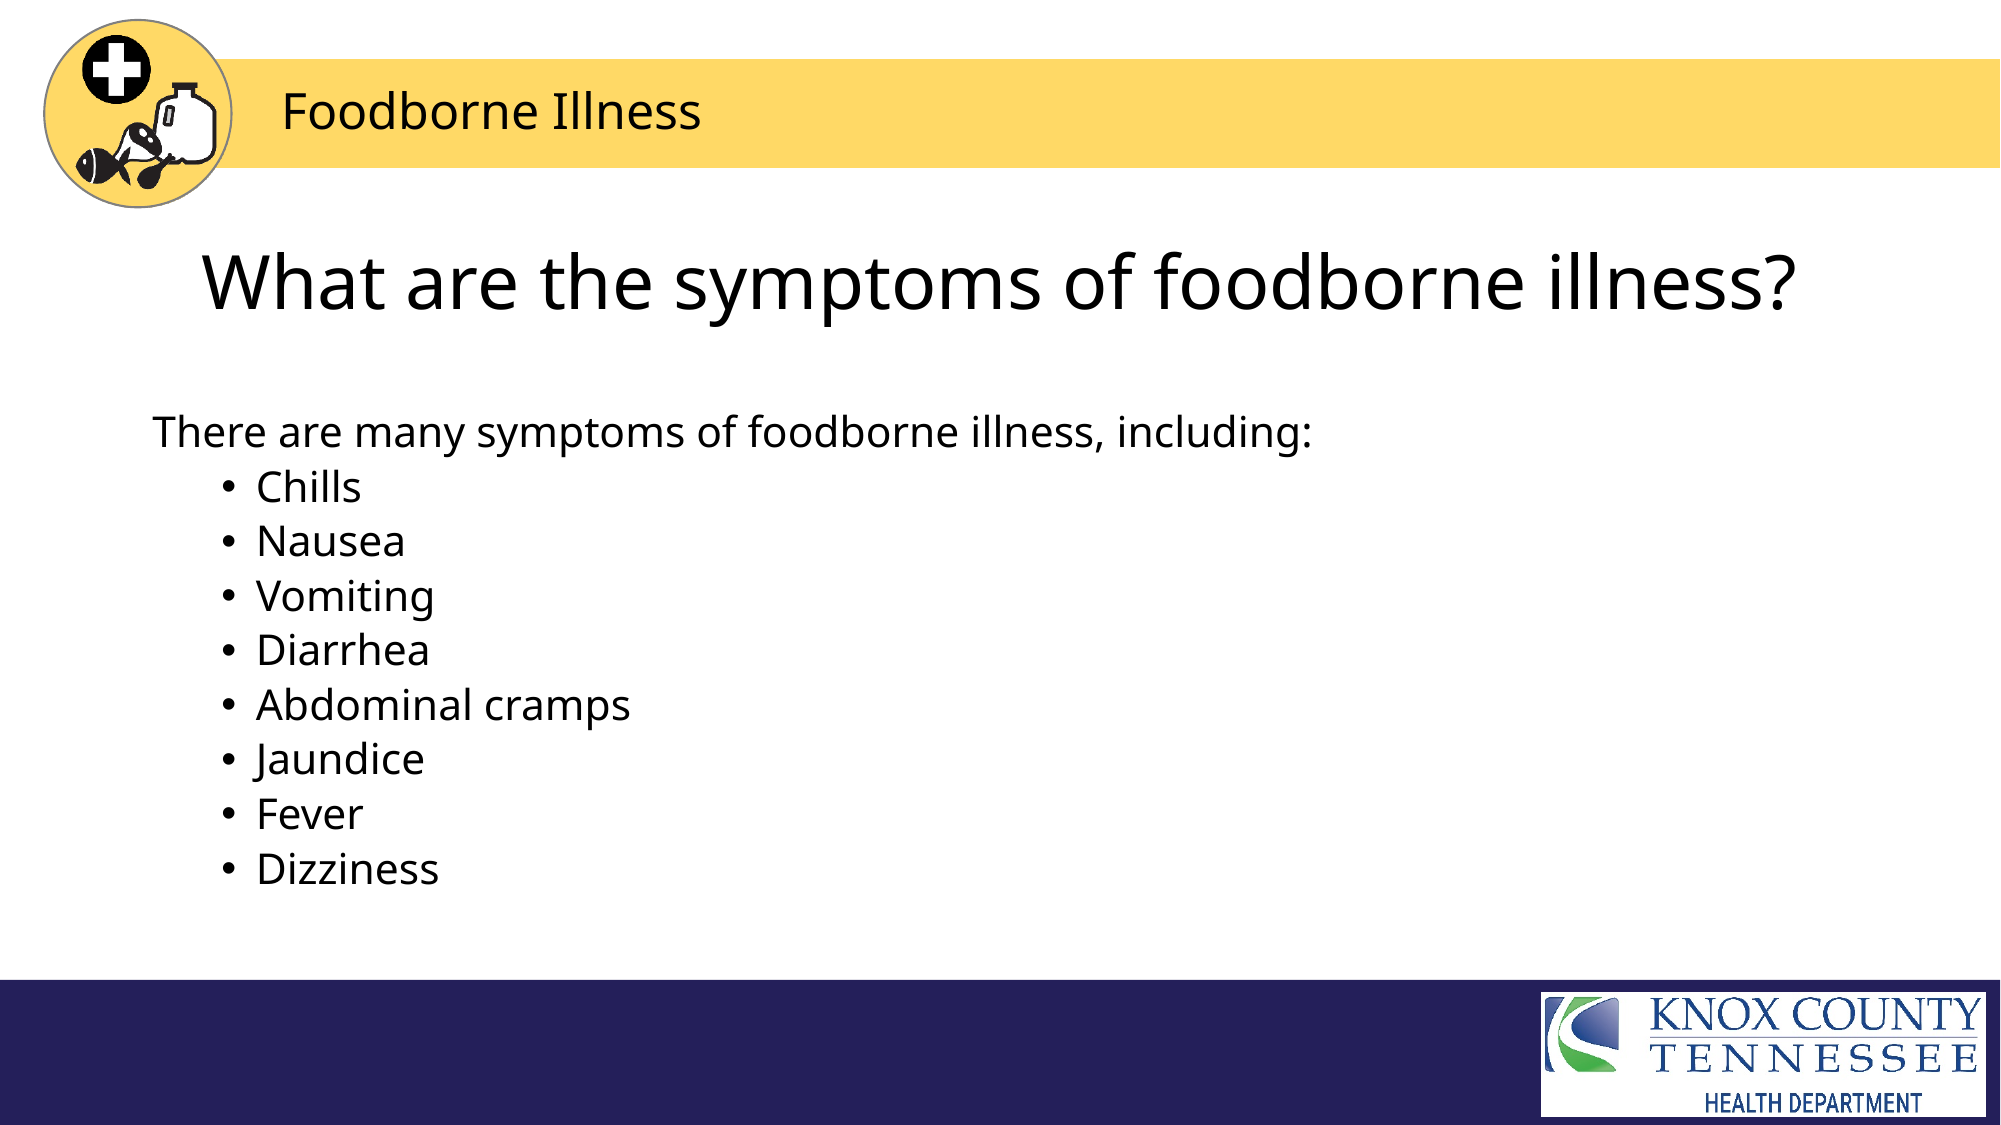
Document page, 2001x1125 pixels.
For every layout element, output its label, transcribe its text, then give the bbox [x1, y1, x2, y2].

title What are the symptoms of foodborne illness? [137, 176, 1863, 395]
text_box Foodborne Illness [232, 63, 2000, 164]
picture [0, 0, 2001, 1125]
list There are many symptoms of foodborne illness, including: Chills Nausea Vomiting Diarrhea Abdominal cramps Jaundice Fever Dizziness [137, 403, 1863, 906]
